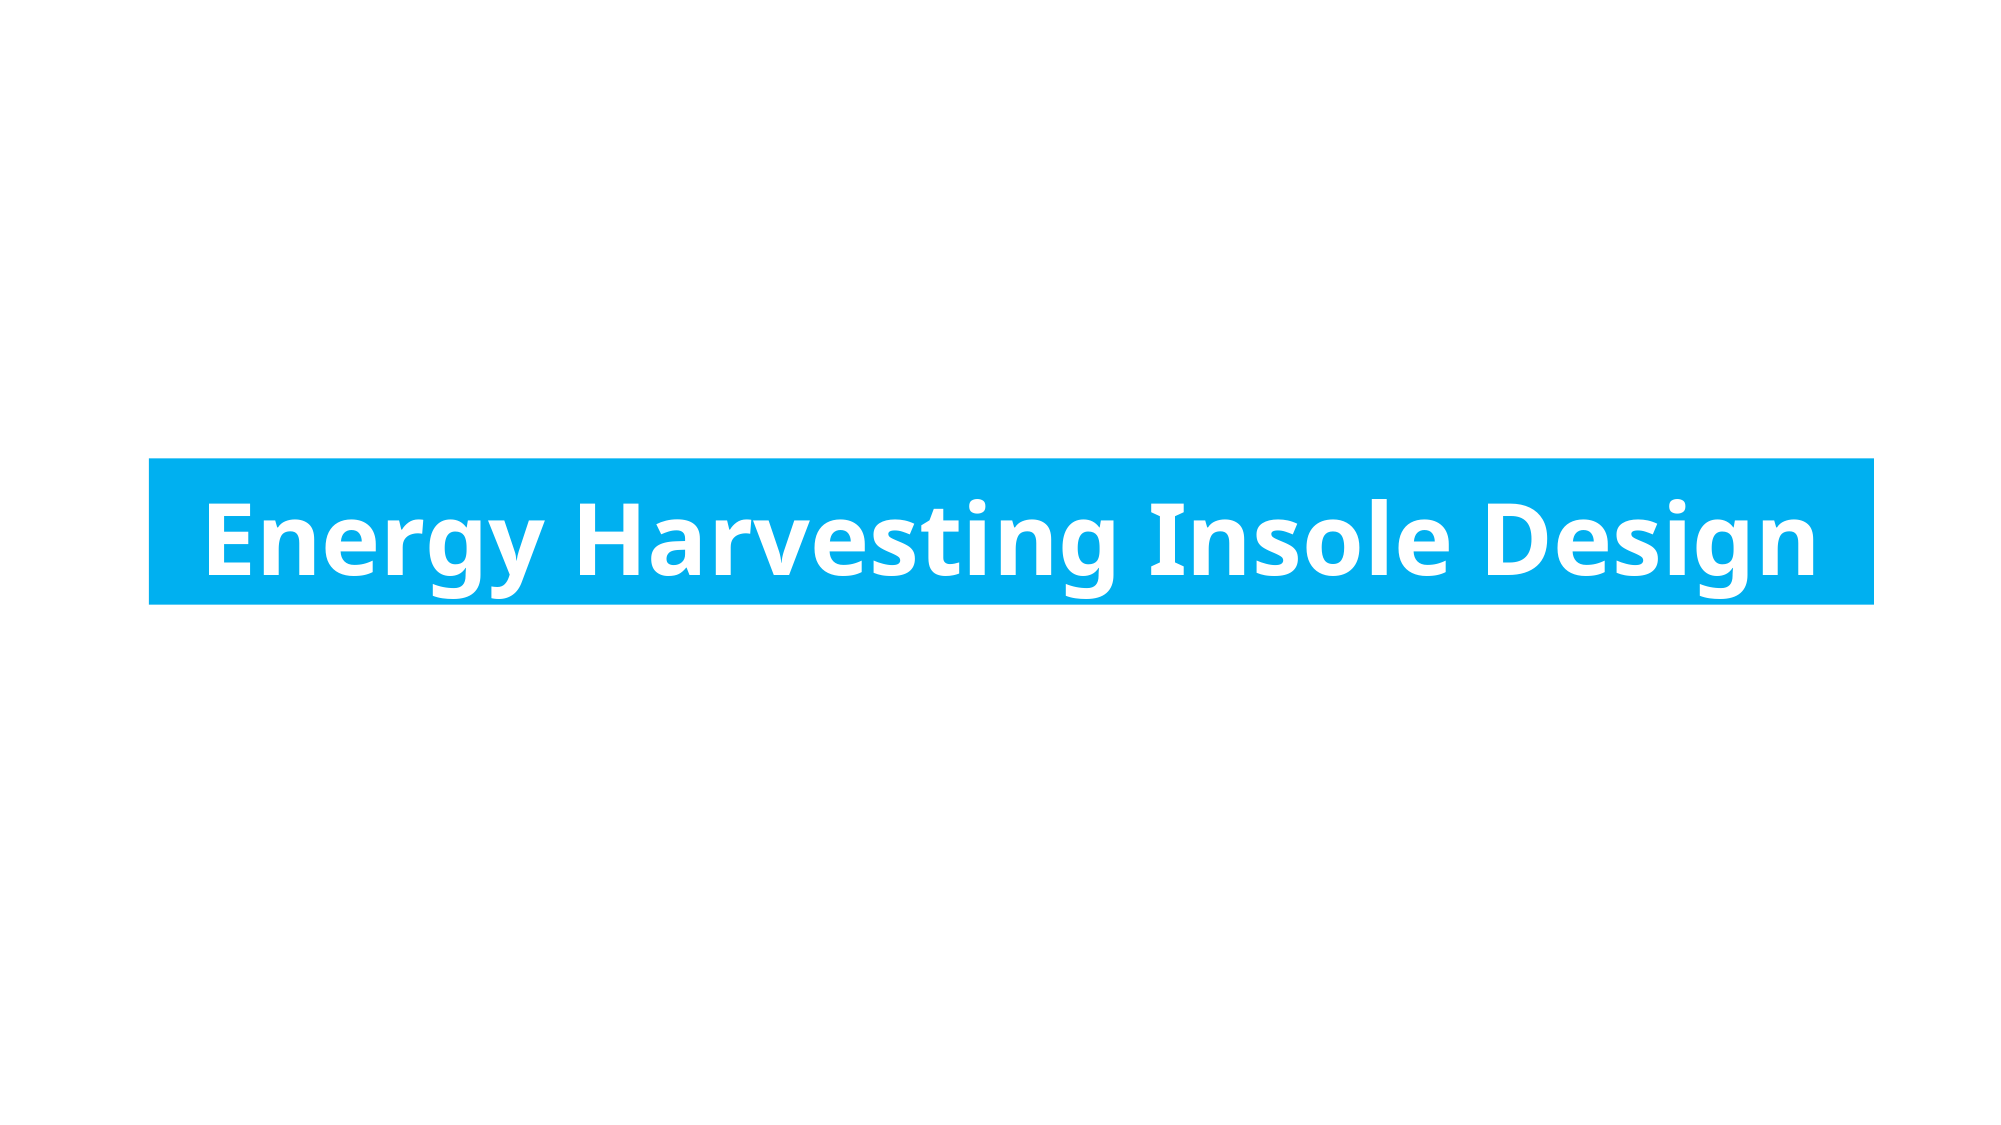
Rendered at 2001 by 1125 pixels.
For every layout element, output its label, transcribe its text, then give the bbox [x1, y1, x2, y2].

title Energy Harvesting Insole Design [148, 458, 1874, 605]
